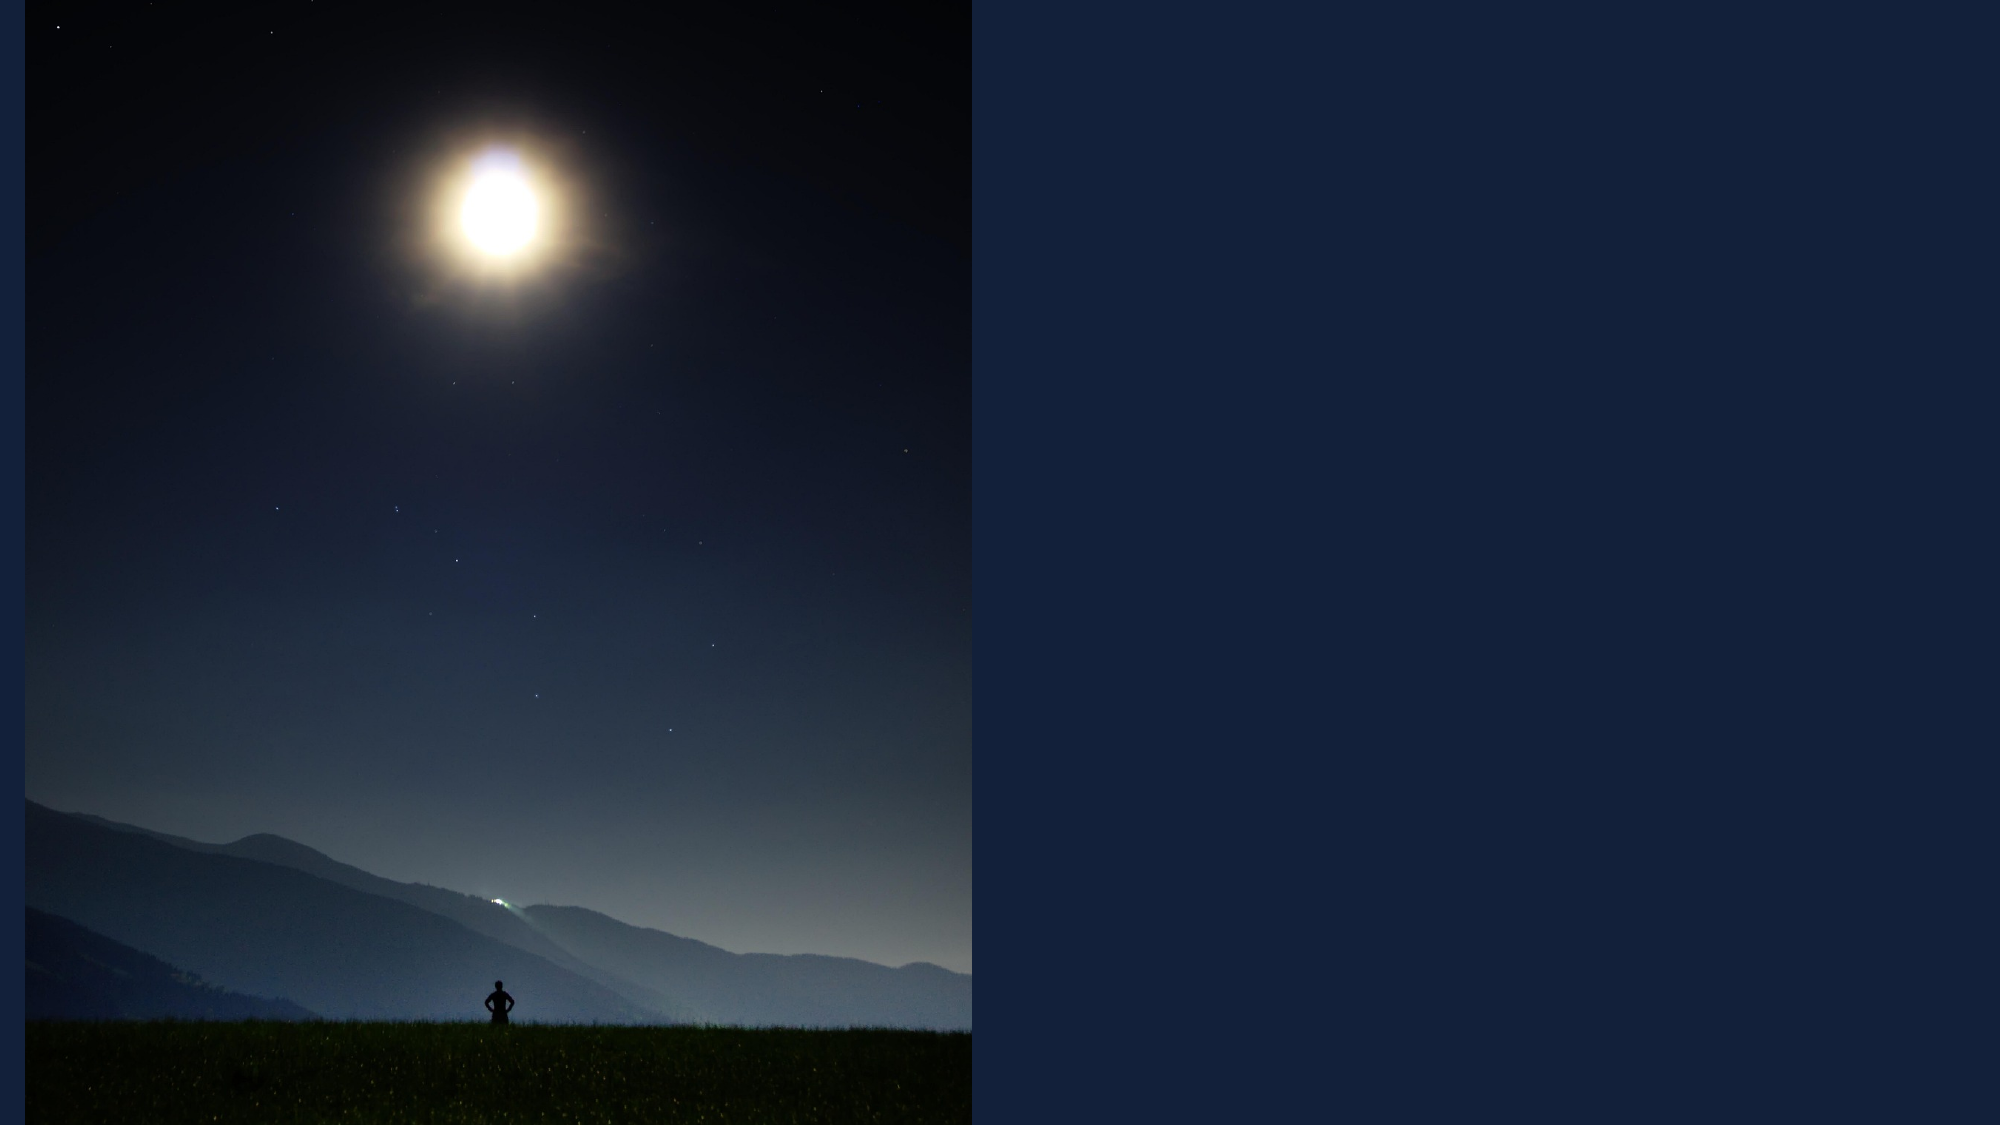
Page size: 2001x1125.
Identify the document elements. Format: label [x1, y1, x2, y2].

picture [25, 0, 972, 1125]
